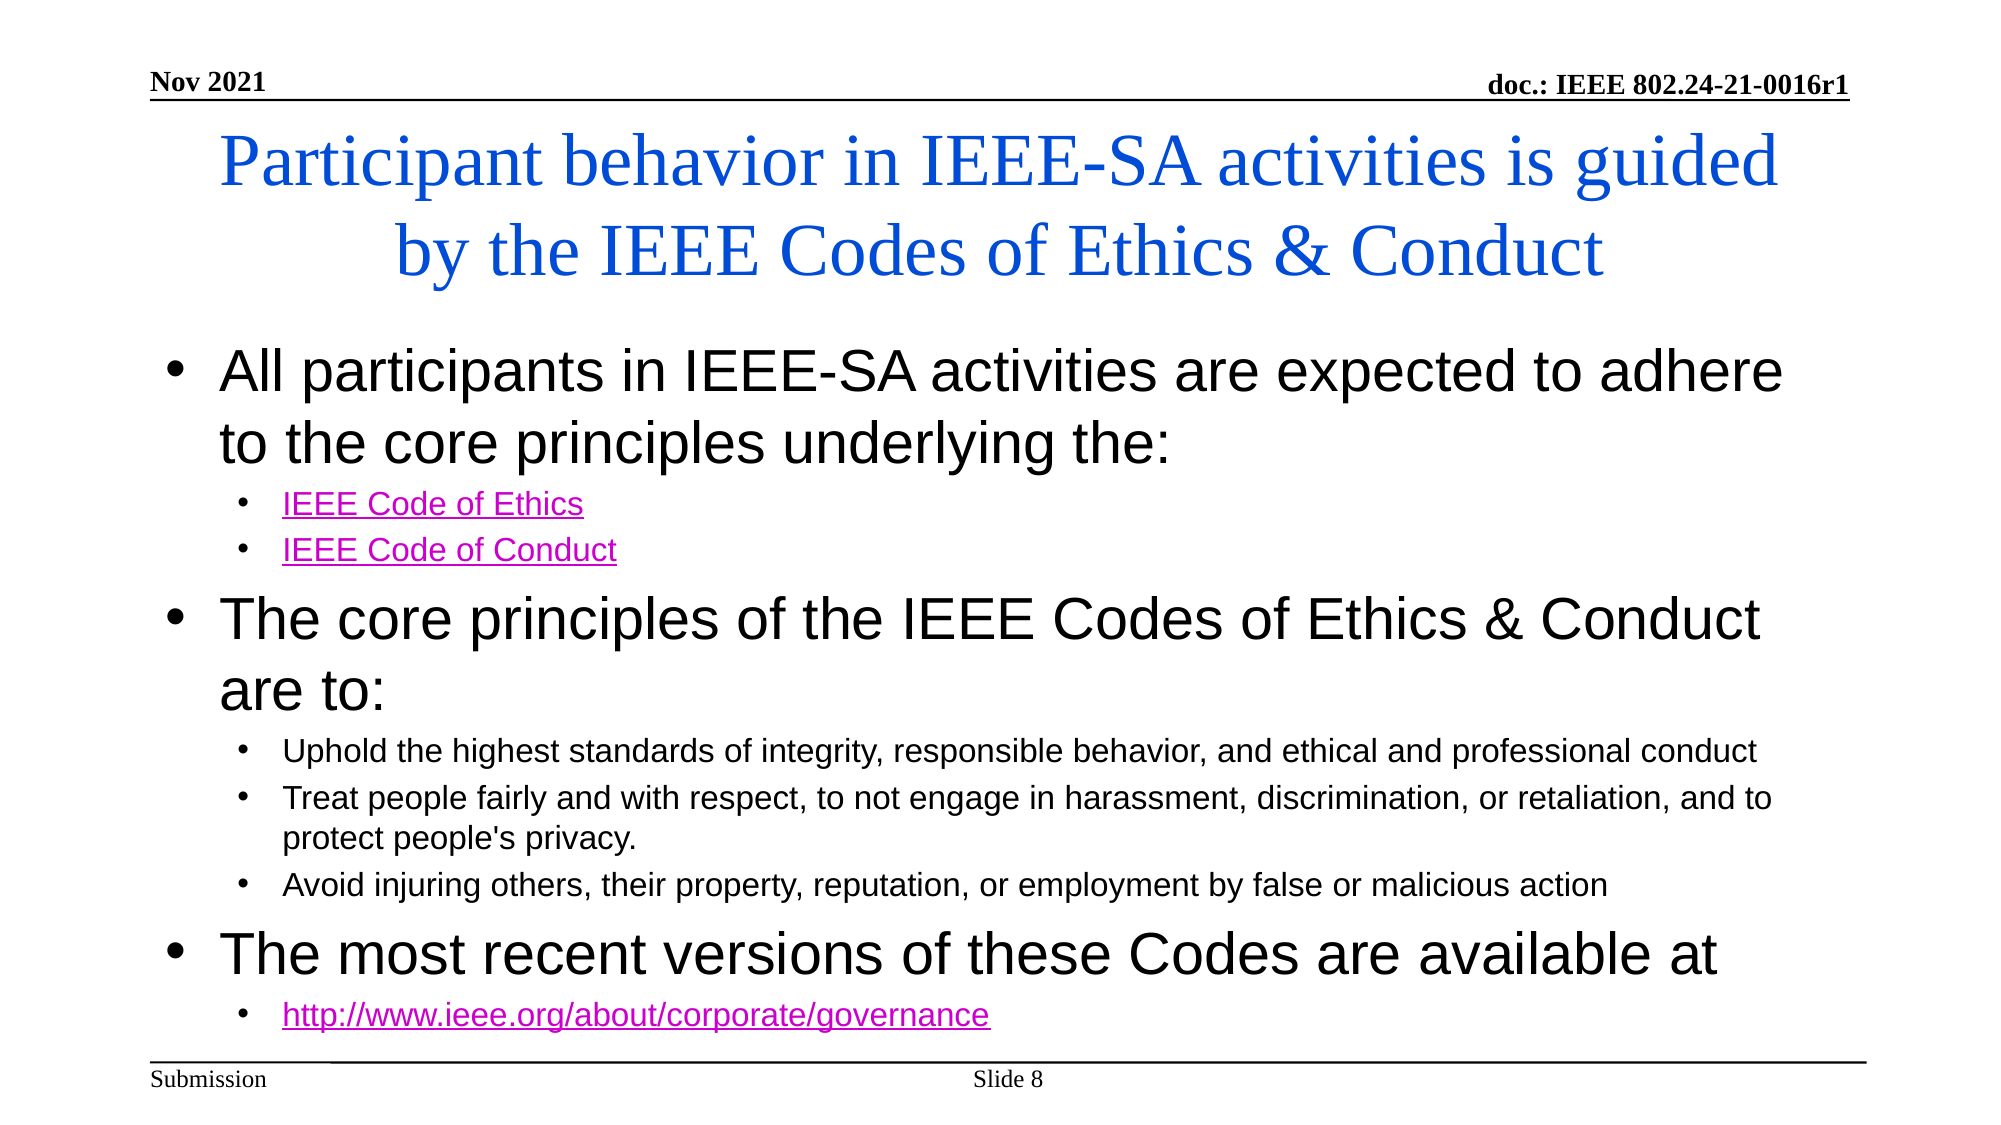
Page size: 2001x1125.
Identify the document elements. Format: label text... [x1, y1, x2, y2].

slide_number Slide 8 [937, 1062, 1079, 1108]
list All participants in IEEE-SA activities are expected to adhere to the core principles underlying the: IEEE Code of Ethics IEEE Code of Conduct The core principles of the IEEE Codes of Ethics & Conduct are to: Uphold the highest standards of integrity, responsible behavior, and ethical and professional conduct Treat people fairly and with respect, to not engage in harassment, discrimination, or retaliation, and to protect people's privacy. Avoid injuring others, their property, reputation, or employment by false or malicious action The most recent versions of these Codes are available at http://www.ieee.org/about/corporate/governance [150, 324, 1850, 1050]
title Participant behavior in IEEE-SA activities is guided by the IEEE Codes of Ethics & Conduct [150, 112, 1850, 288]
